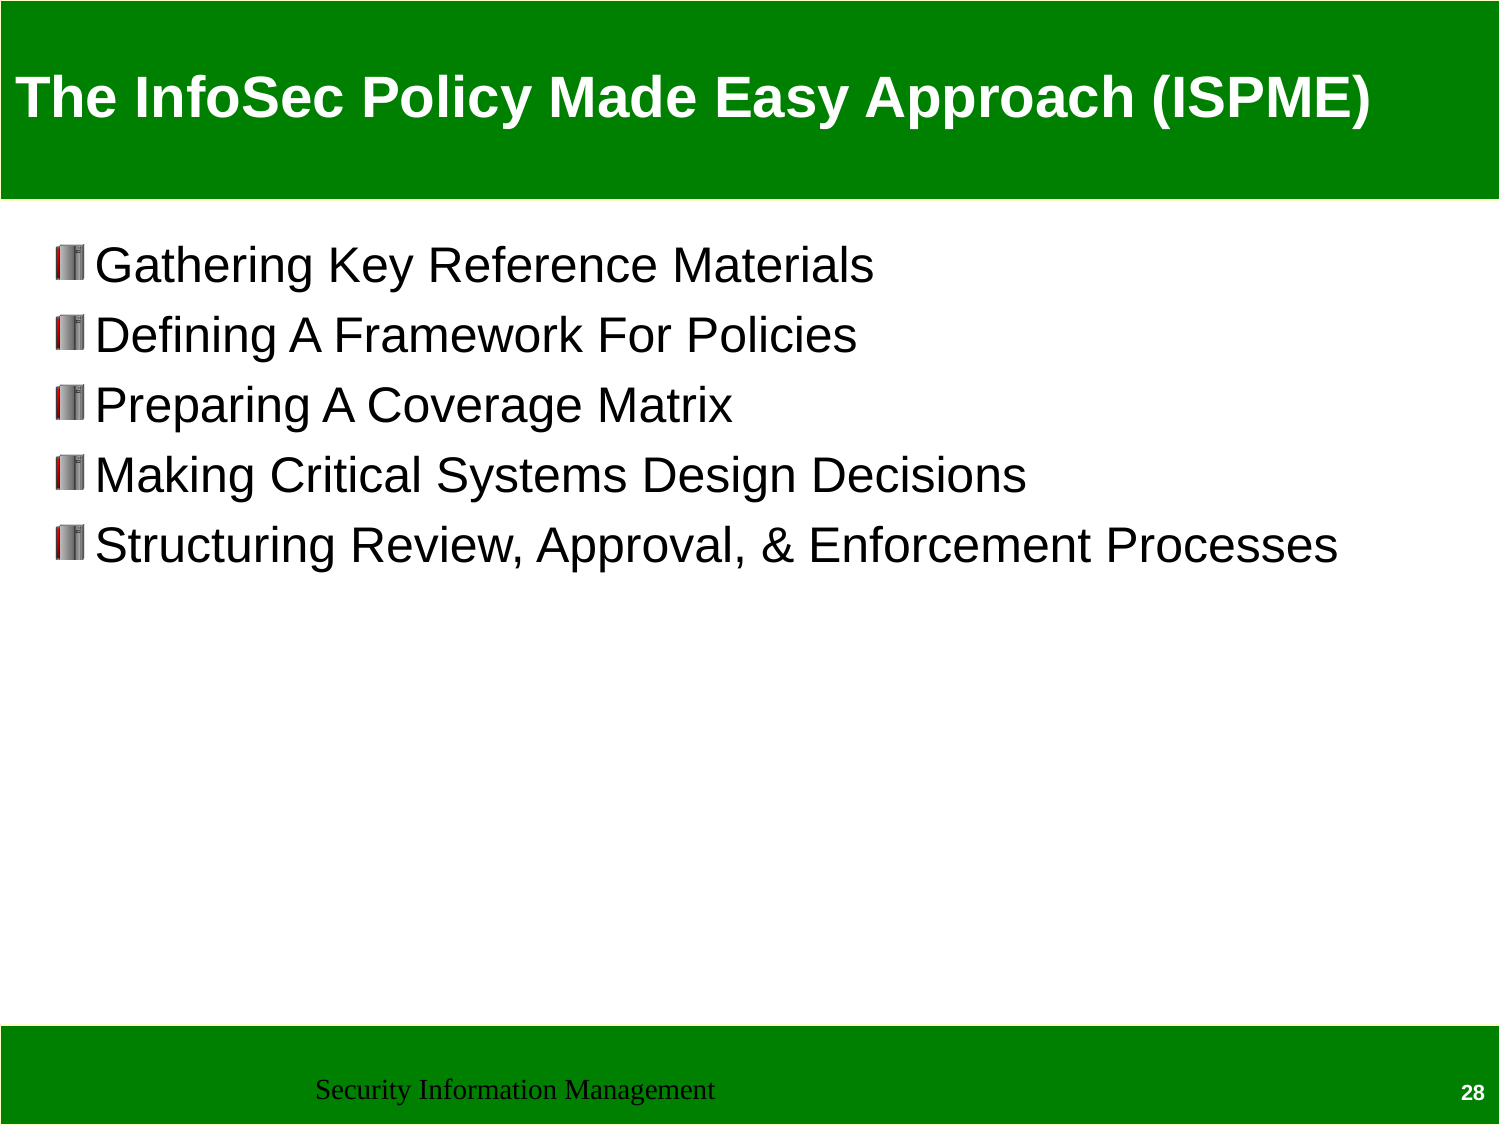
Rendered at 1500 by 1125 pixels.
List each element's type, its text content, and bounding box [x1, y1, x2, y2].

list Gathering Key Reference Materials Defining A Framework For Policies Preparing A Coverage Matrix Making Critical Systems Design Decisions Structuring Review, Approval, & Enforcement Processes [37, 224, 1475, 1013]
picture [52, 454, 88, 490]
slide_number 28 [1125, 1025, 1500, 1113]
picture [52, 384, 88, 420]
title The InfoSec Policy Made Easy Approach (ISPME) [0, 0, 1500, 188]
picture [52, 524, 88, 560]
picture [52, 244, 88, 280]
picture [52, 314, 88, 350]
footer Security Information Management [37, 1025, 1000, 1113]
